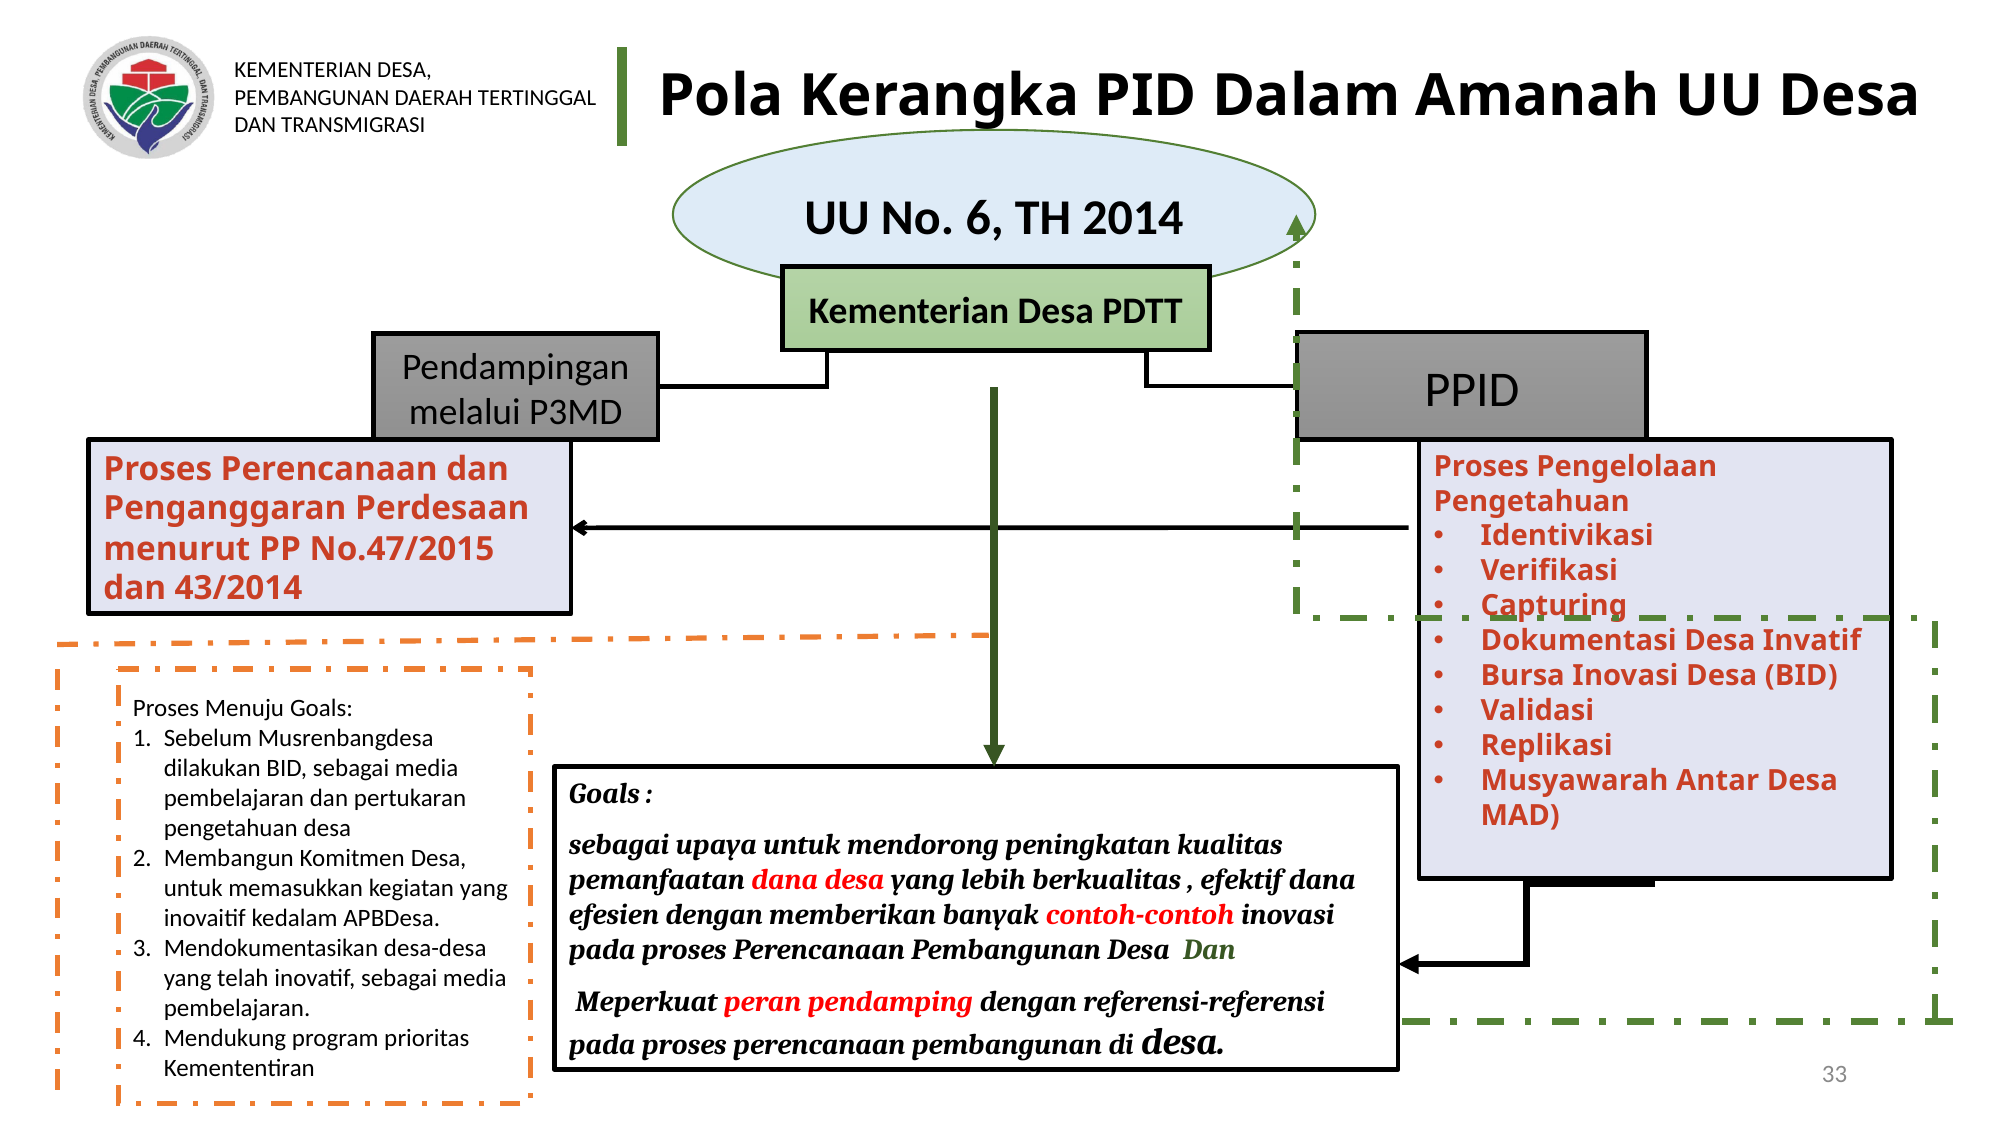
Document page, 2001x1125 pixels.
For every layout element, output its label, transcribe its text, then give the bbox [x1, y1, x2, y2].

title Pola Kerangka PID Dalam Amanah UU Desa [643, 42, 1953, 129]
picture [77, 35, 220, 161]
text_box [88, 129, 1954, 1104]
